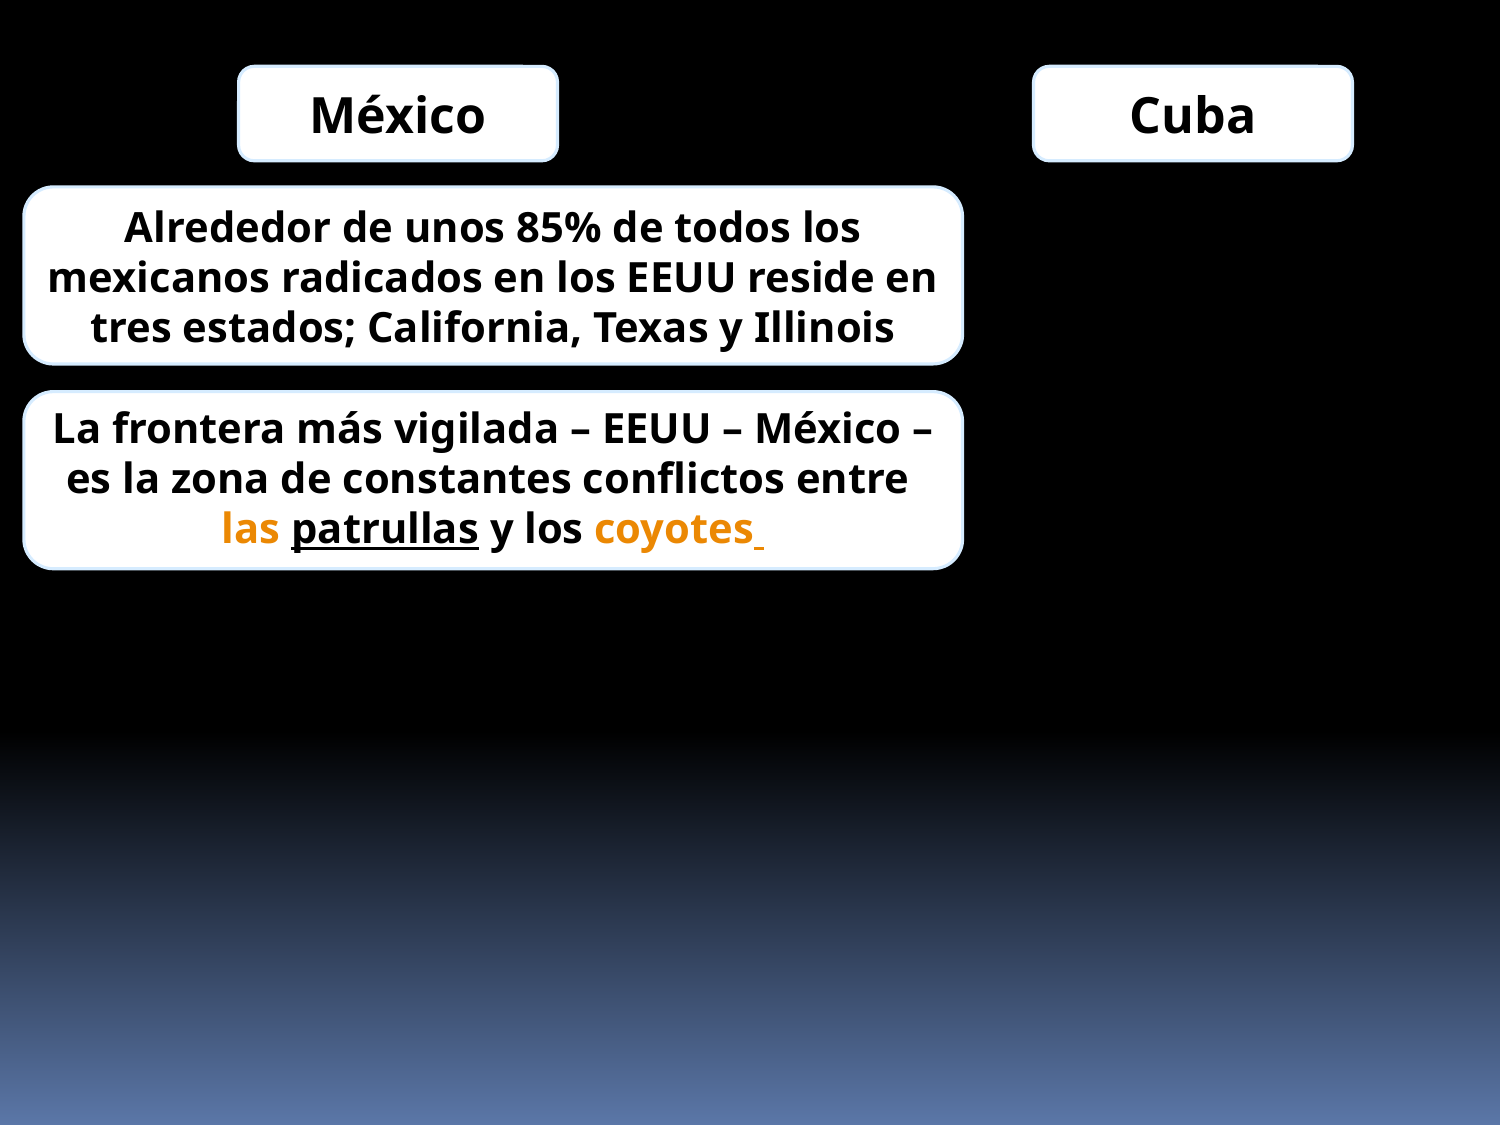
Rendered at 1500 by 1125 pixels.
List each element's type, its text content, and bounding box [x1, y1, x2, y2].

text_box México [236, 64, 560, 163]
text_box Cuba [1031, 64, 1355, 163]
text_box La frontera más vigilada – EEUU – México – es la zona de constantes conflictos entre las patrullas y los coyotes [22, 390, 965, 571]
text_box Alrededor de unos 85% de todos los mexicanos radicados en los EEUU reside en tres estados; California, Texas y Illinois [22, 185, 965, 366]
